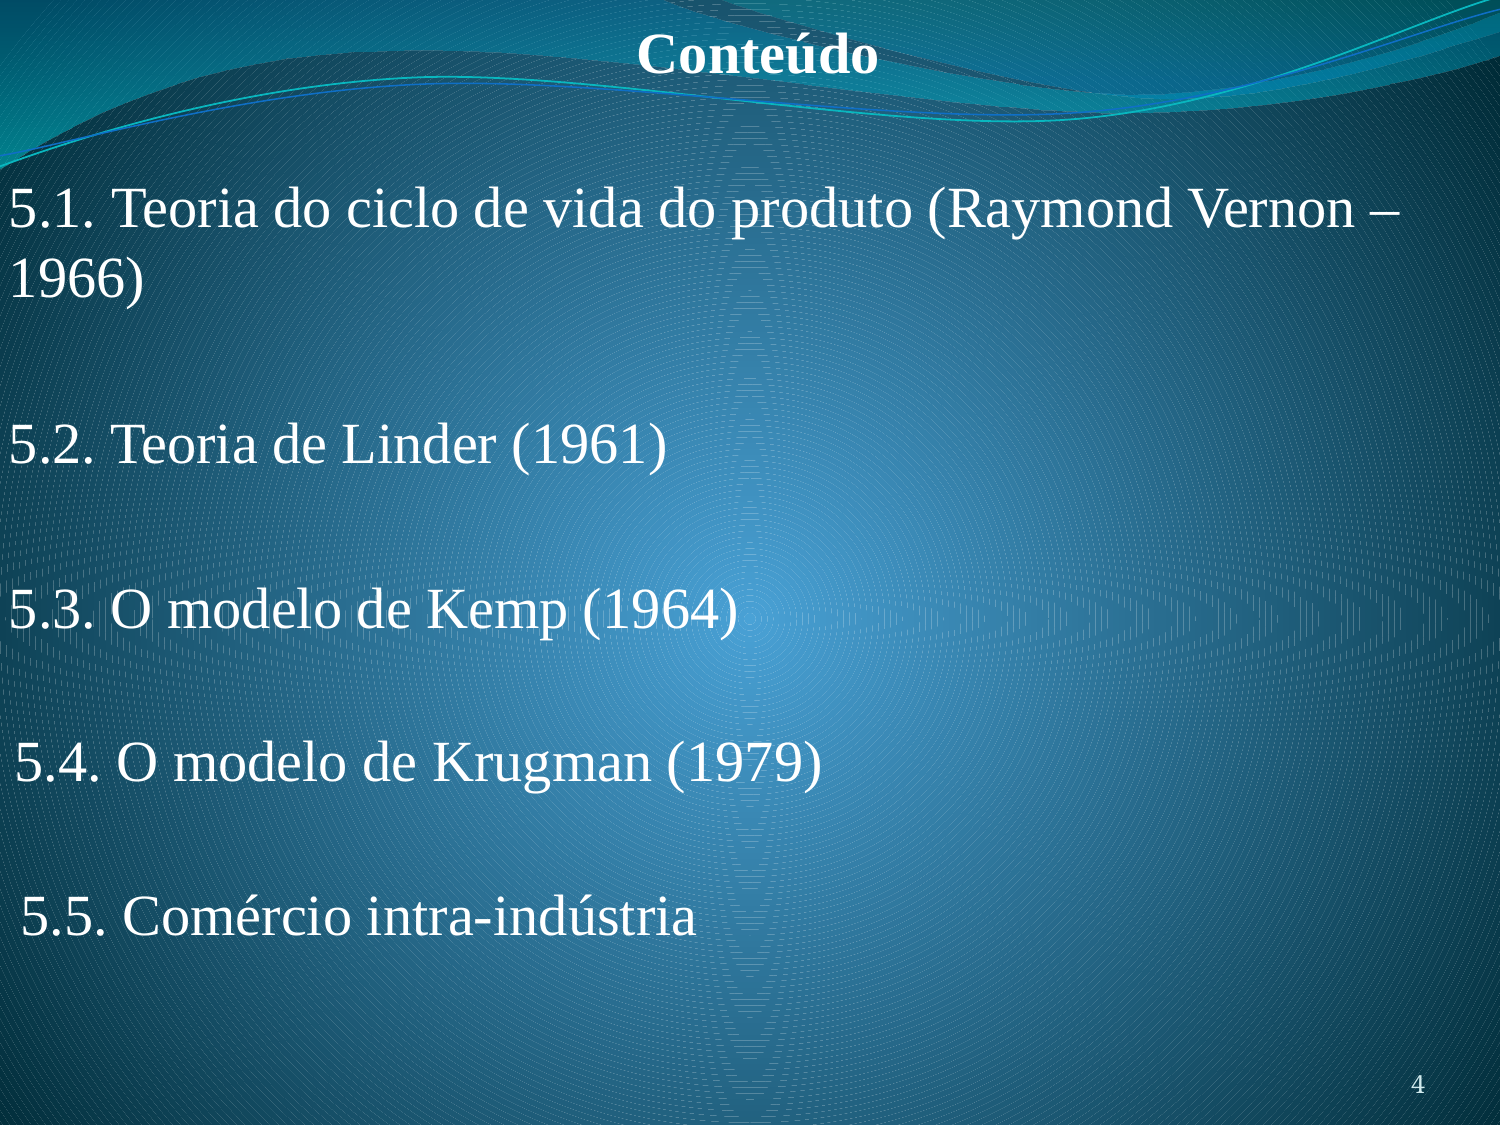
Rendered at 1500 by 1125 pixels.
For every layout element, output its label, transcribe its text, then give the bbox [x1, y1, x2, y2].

text_box 5.3. O modelo de Kemp (1964) [0, 562, 1494, 648]
text_box 5.4. O modelo de Krugman (1979) [0, 716, 1500, 801]
text_box 5.5. Comércio intra-indústria [5, 869, 1500, 955]
text_box 5.2. Teoria de Linder (1961) [0, 397, 1494, 483]
slide_number 4 [1299, 1042, 1425, 1103]
text_box Conteúdo [622, 7, 895, 93]
text_box 5.1. Teoria do ciclo de vida do produto (Raymond Vernon – 1966) [0, 161, 1494, 317]
